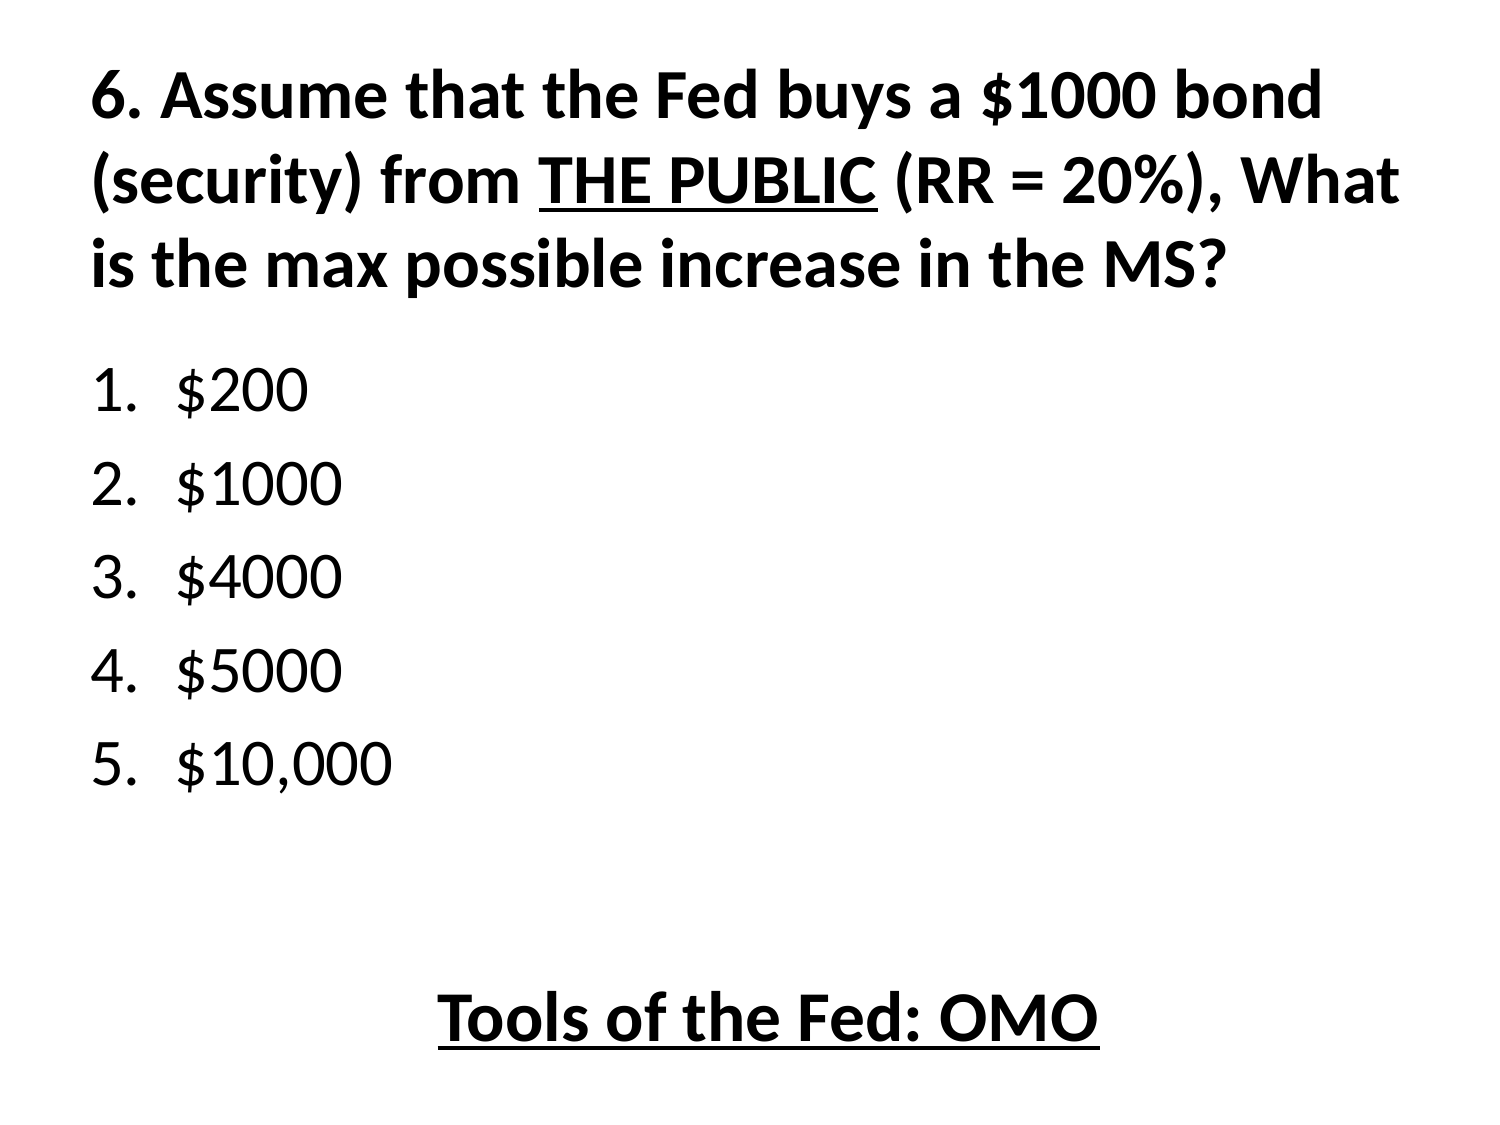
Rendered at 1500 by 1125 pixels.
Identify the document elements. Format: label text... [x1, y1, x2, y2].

text_box Tools of the Fed: OMO [349, 937, 1188, 1088]
list $200 $1000 $4000 $5000 $10,000 [75, 337, 588, 1005]
title 6. Assume that the Fed buys a $1000 bond (security) from THE PUBLIC (RR = 20%), What is the max possible increase in the MS? [75, 37, 1425, 313]
